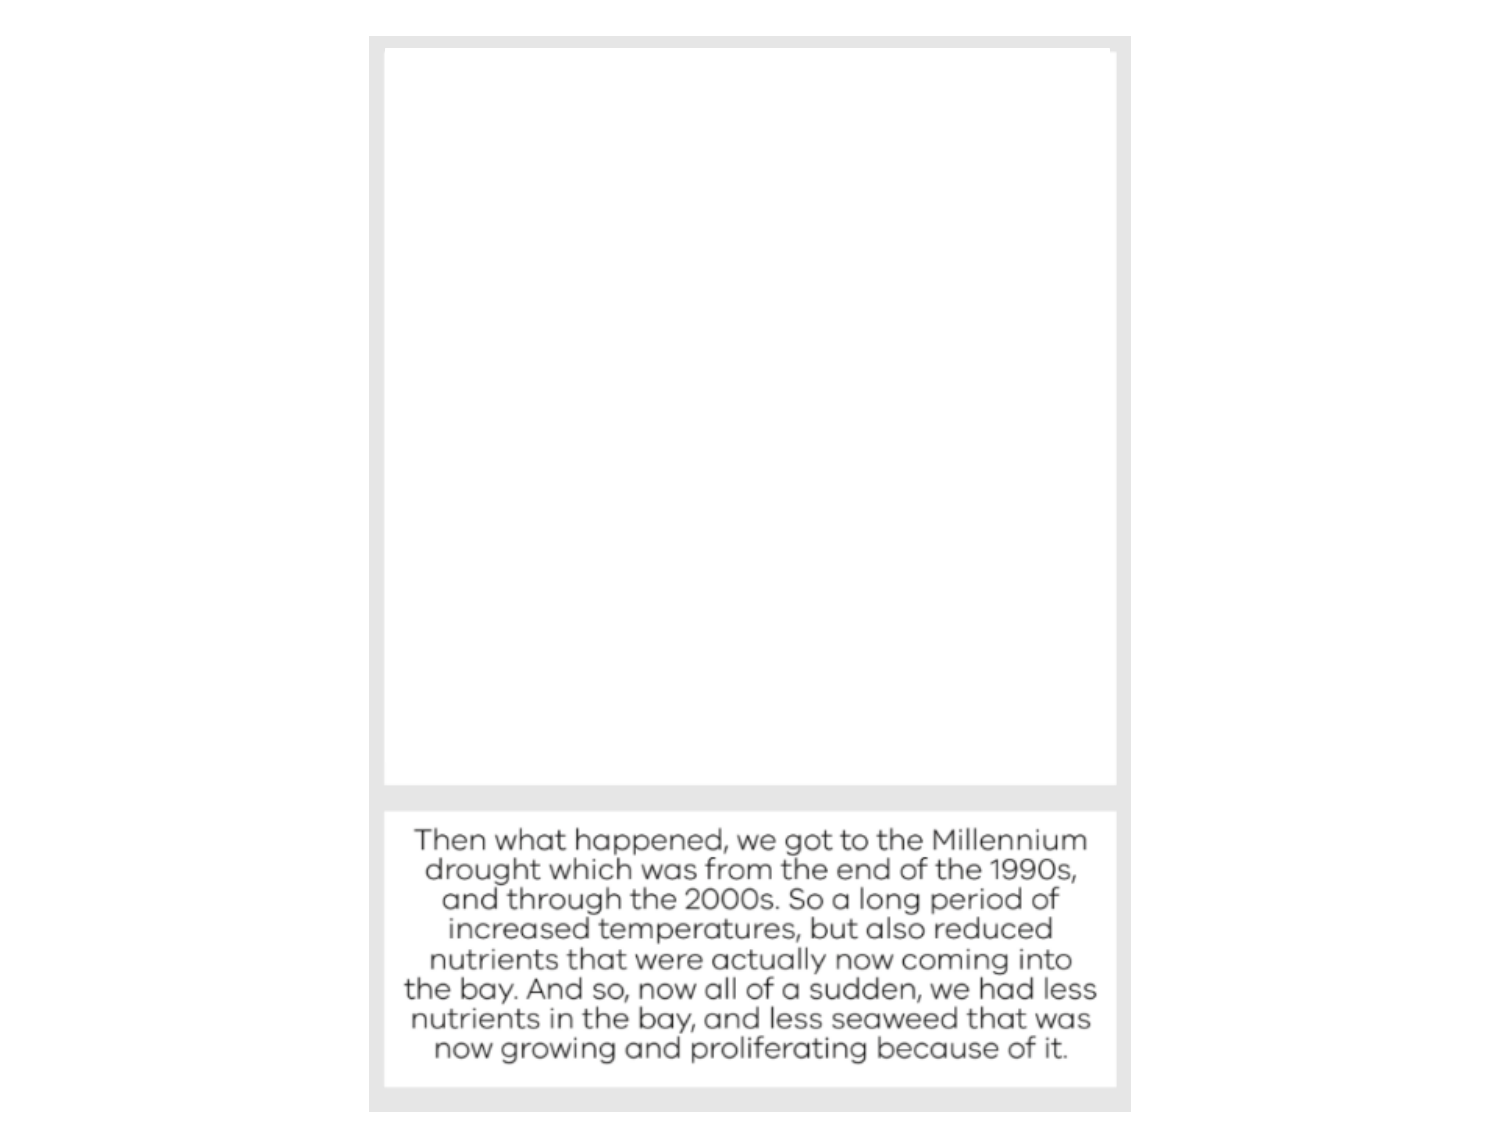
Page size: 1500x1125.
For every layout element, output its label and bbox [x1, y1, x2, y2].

picture [368, 36, 1131, 1112]
